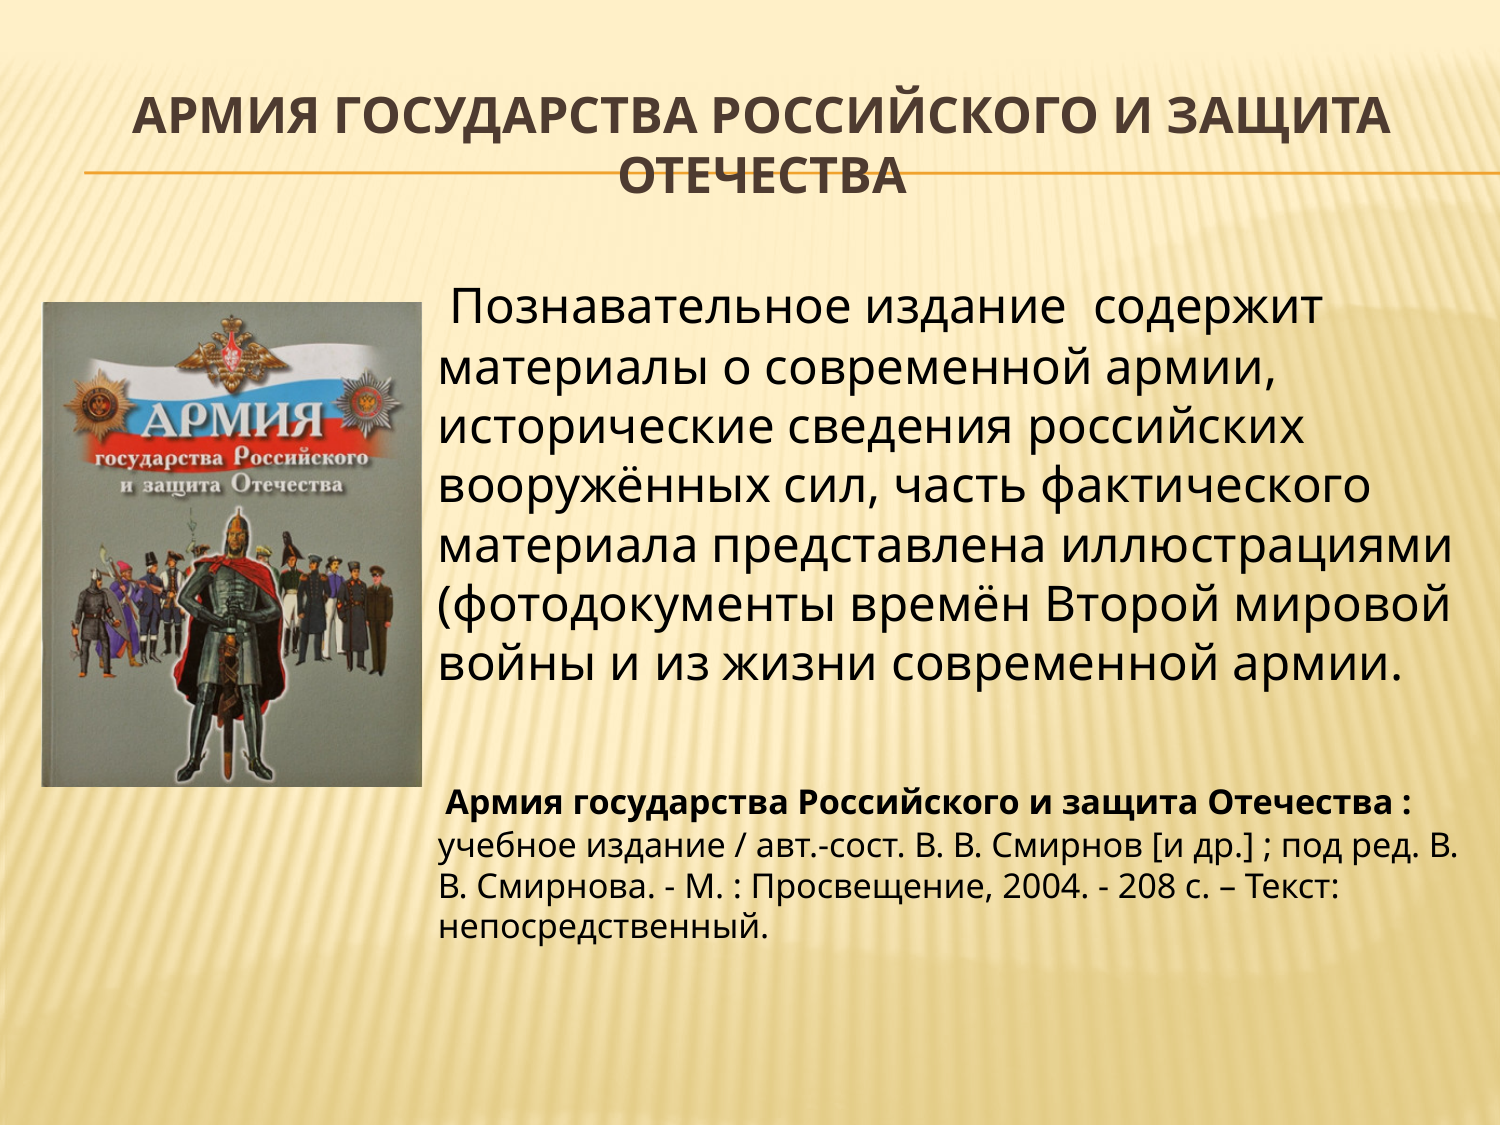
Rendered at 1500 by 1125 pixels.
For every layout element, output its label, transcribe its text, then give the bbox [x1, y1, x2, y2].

title Армия государства Российского и защита Отечества [50, 75, 1475, 213]
picture [40, 302, 423, 788]
list Познавательное издание содержит материалы о современной армии, исторические сведения российских вооружённых сил, часть фактического материала представлена иллюстрациями (фотодокументы времён Второй мировой войны и из жизни современной армии. Армия государства Российского и защита Отечества : учебное издание / авт.-сост. В. В. Смирнов [и др.] ; под ред. В. В. Смирнова. - М. : Просвещение, 2004. - 208 с. – Текст: непосредственный. [371, 254, 1475, 998]
